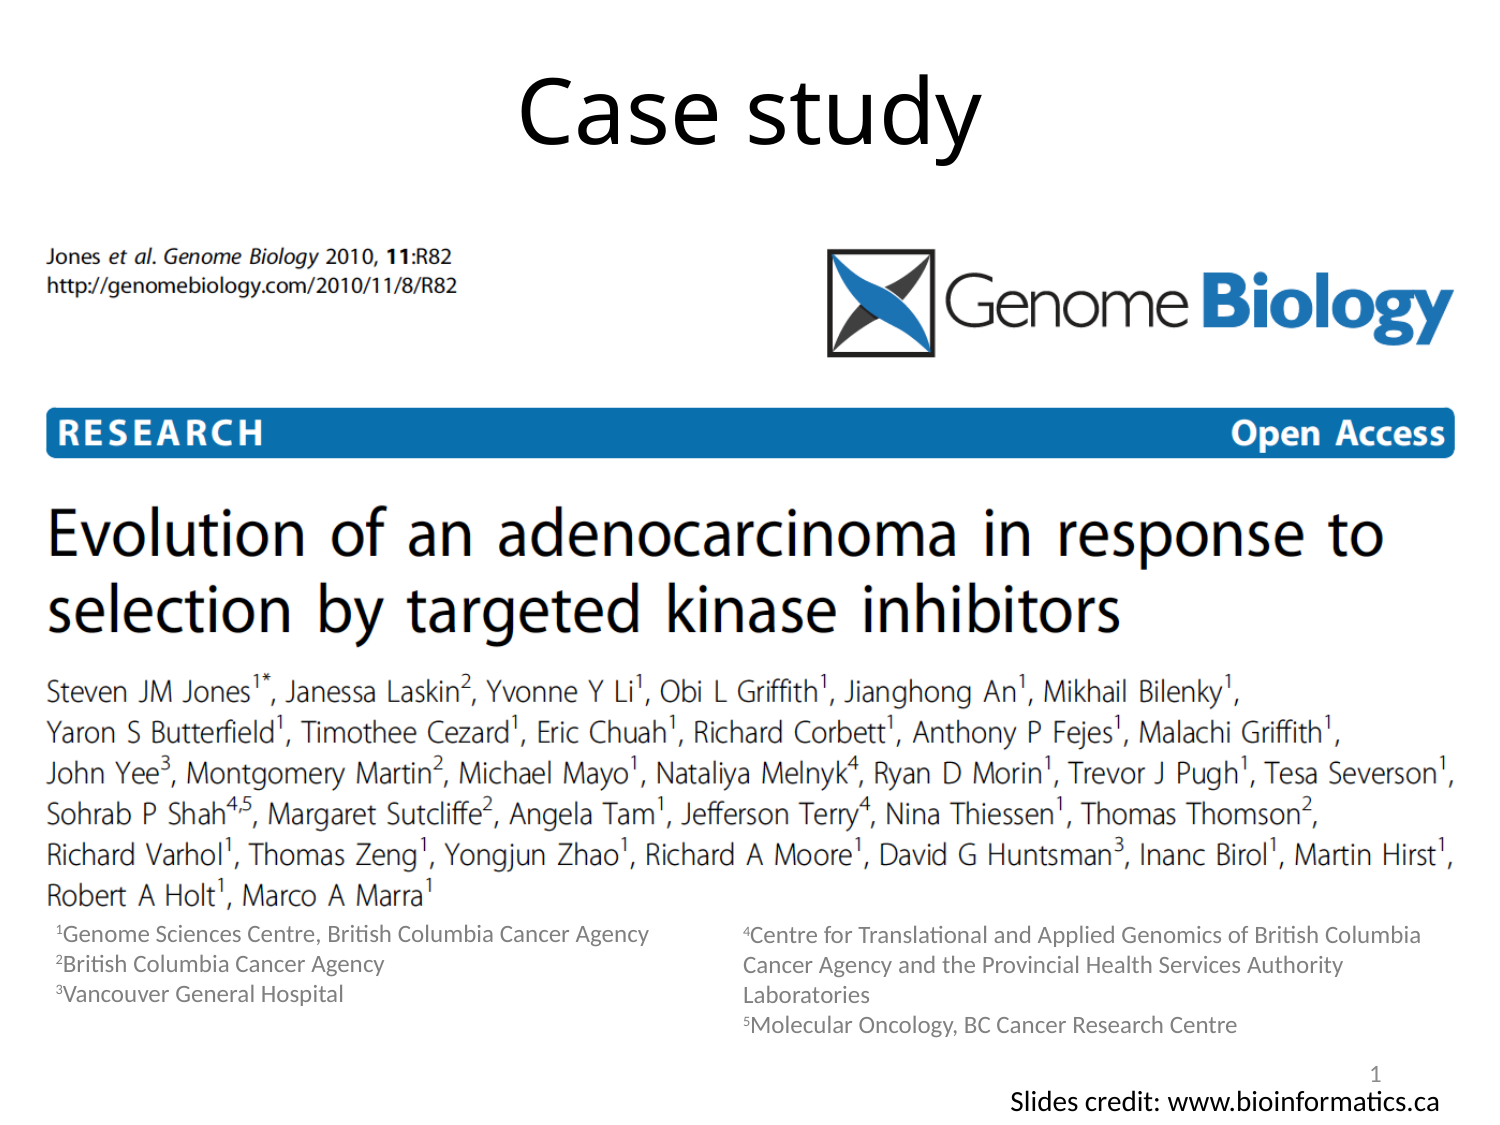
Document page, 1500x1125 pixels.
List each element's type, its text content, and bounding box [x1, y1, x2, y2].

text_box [40, 235, 1479, 1048]
title Case study [103, 59, 1397, 170]
slide_number 1 [1059, 1048, 1397, 1103]
text_box Slides credit: www.bioinformatics.ca [995, 1074, 1458, 1125]
